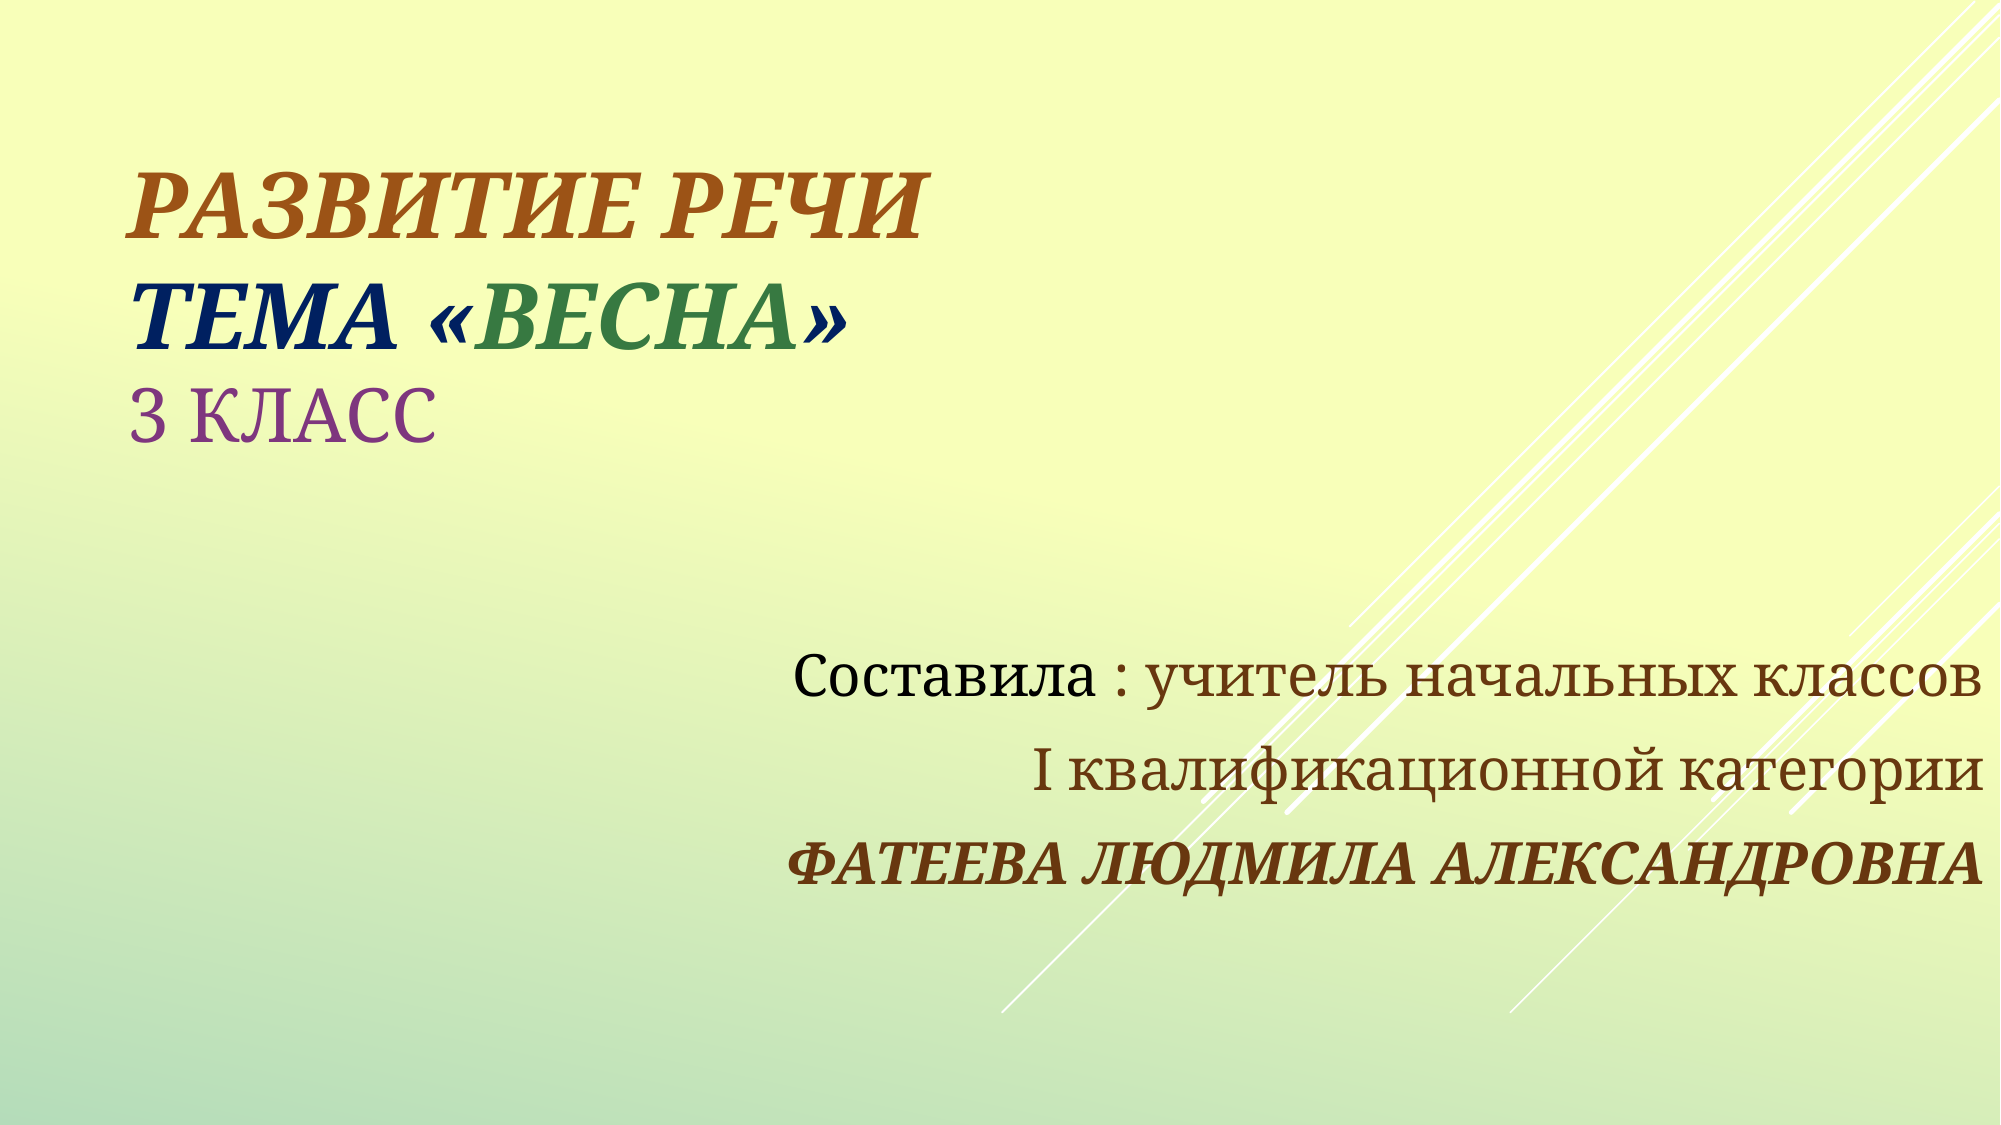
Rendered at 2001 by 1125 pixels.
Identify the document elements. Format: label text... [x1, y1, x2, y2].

title Развитие речи тема «весна» 3 класс [112, 112, 1425, 555]
subtitle Составила : учитель начальных классов I квалификационной категории ФАТЕЕВА ЛЮДМИЛА АЛЕКСАНДРОВНА [742, 630, 2000, 950]
